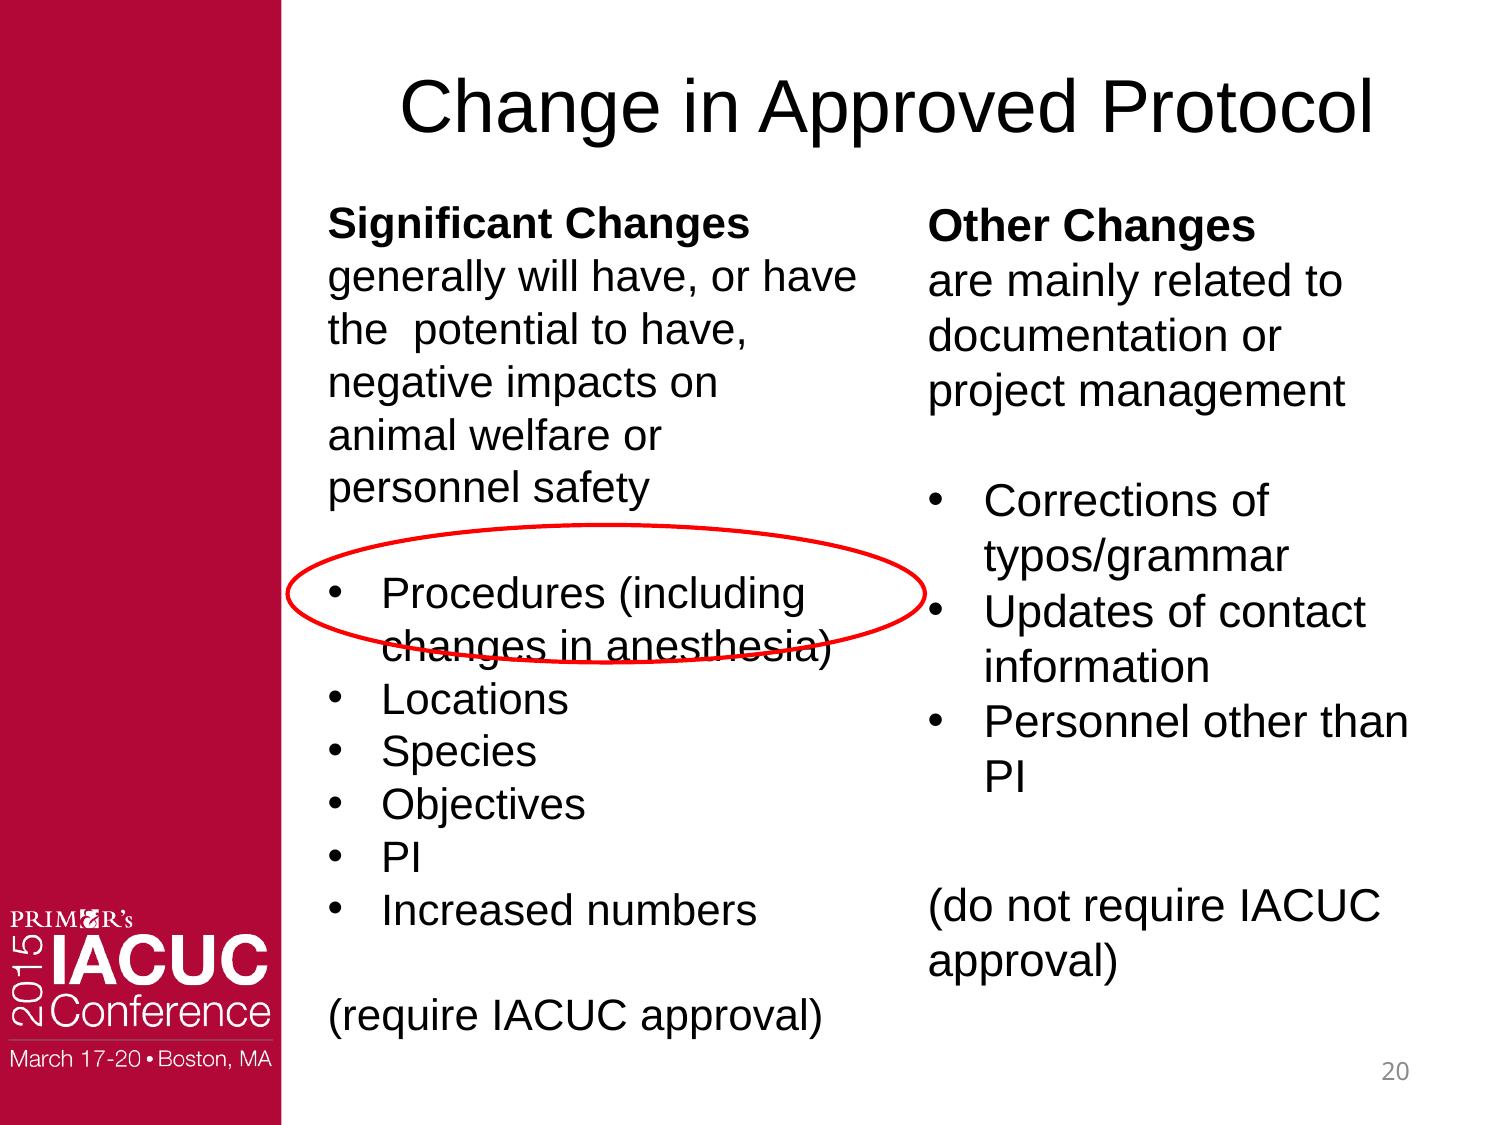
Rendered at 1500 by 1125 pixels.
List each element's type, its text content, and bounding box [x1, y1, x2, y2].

slide_number 20 [1074, 1042, 1425, 1103]
title Change in Approved Protocol [337, 37, 1438, 168]
list Other Changes are mainly related to documentation or project management Corrections of typos/grammar Updates of contact information Personnel other than PI (do not require IACUC approval) [912, 187, 1475, 1000]
picture [0, 898, 282, 1108]
list Significant Changes generally will have, or have the potential to have, negative impacts on animal welfare or personnel safety Procedures (including changes in anesthesia) Locations Species Objectives PI Increased numbers (require IACUC approval) [312, 623, 875, 1050]
list Significant Changes generally will have, or have the potential to have, negative impacts on animal welfare or personnel safety Procedures (including changes in anesthesia) Locations Species Objectives PI Increased numbers (require IACUC approval) [312, 187, 875, 564]
text_box [285, 522, 928, 665]
